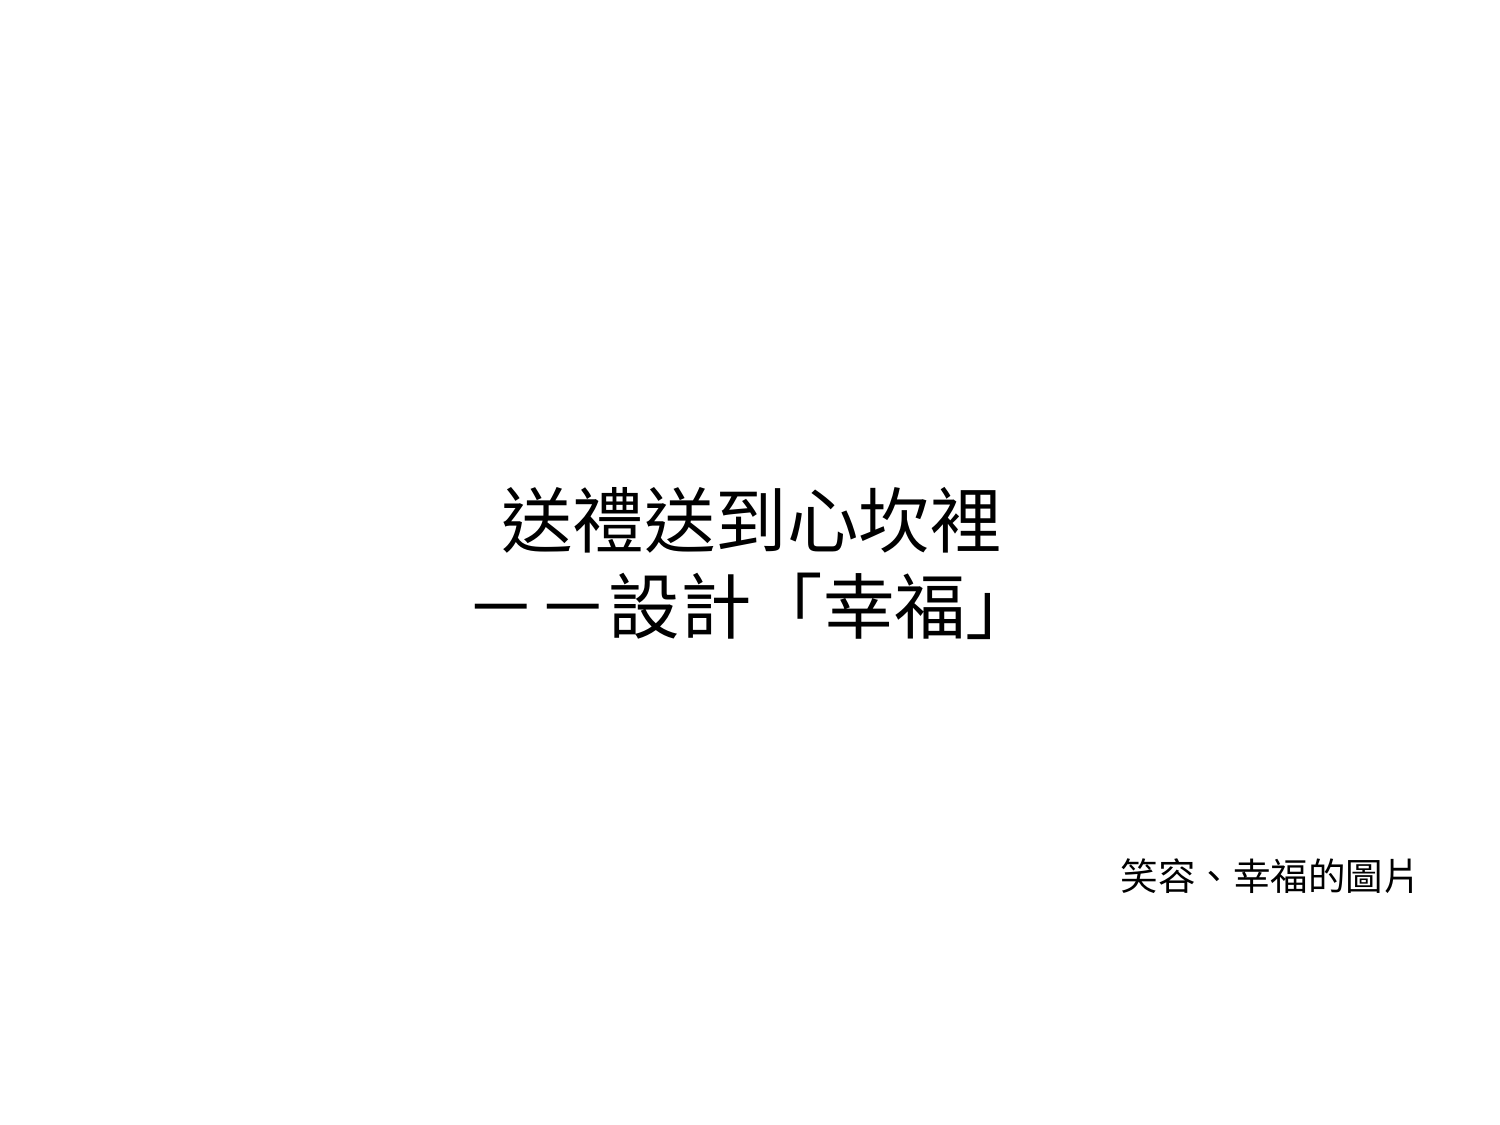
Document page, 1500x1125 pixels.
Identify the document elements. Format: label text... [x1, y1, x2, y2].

title 送禮送到心坎裡 －－設計「幸福」 [76, 468, 1427, 656]
text_box 笑容、幸福的圖片 [1106, 845, 1436, 906]
